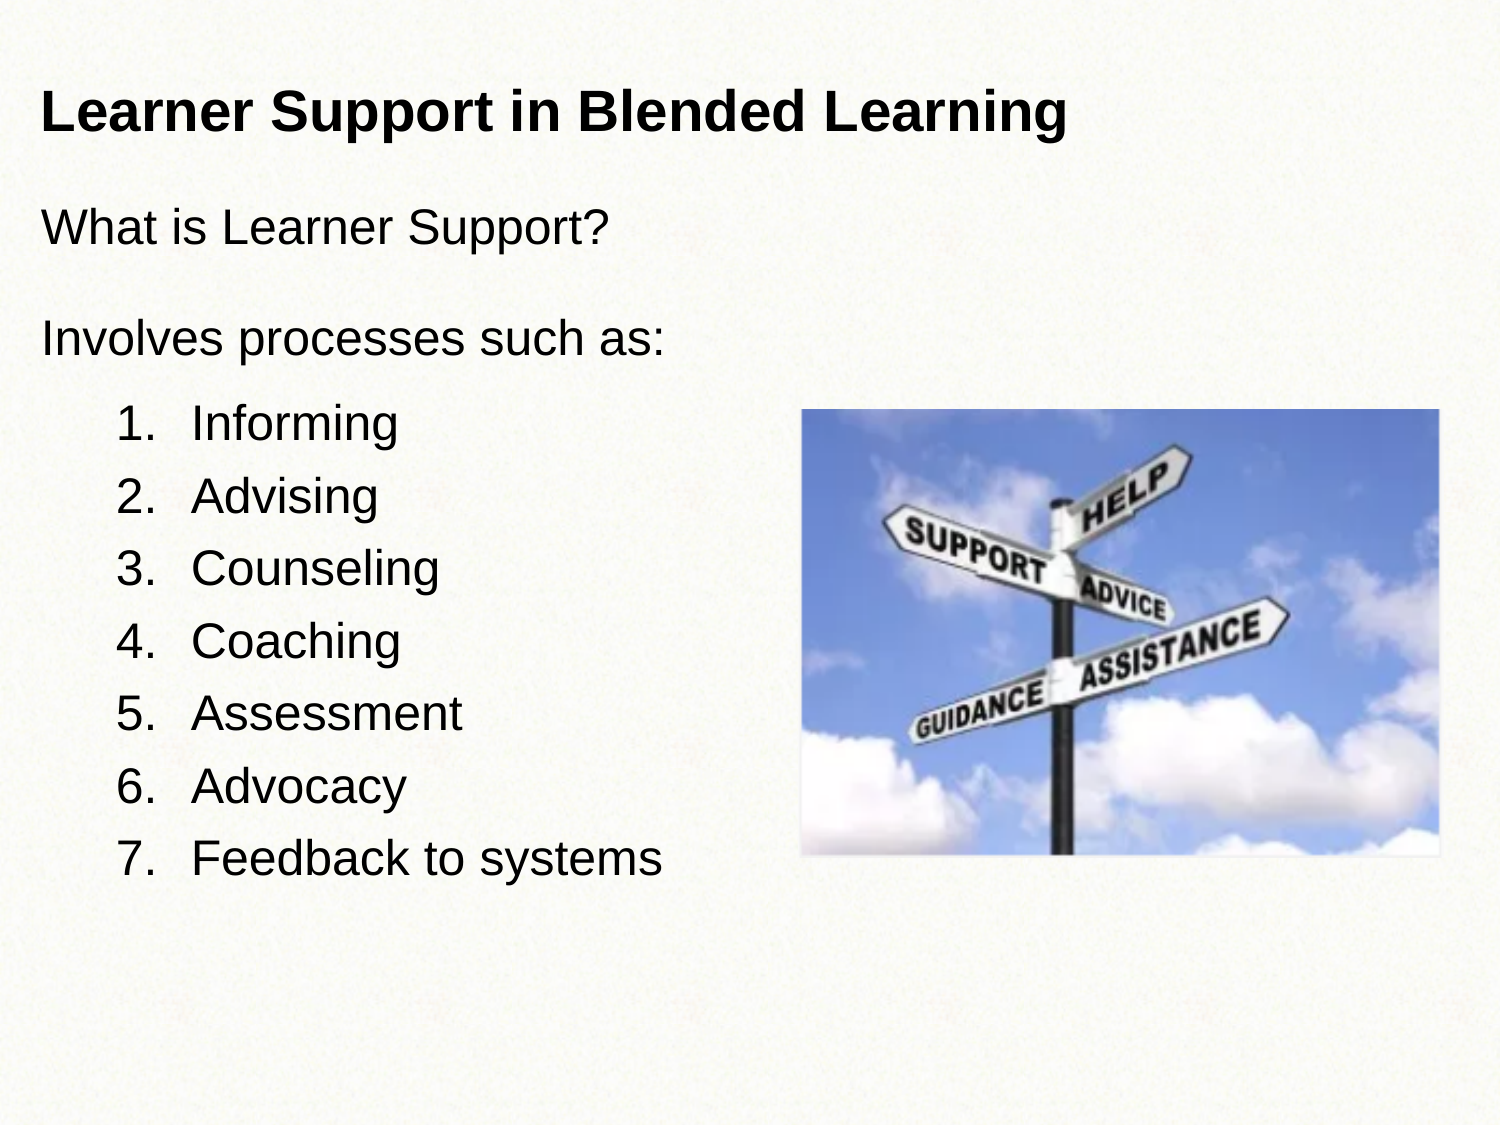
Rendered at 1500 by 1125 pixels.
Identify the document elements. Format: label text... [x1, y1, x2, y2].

text_box What is Learner Support? [26, 187, 1300, 262]
picture [798, 409, 1444, 858]
text_box Involves processes such as: Informing Advising Counseling Coaching Assessment Advocacy Feedback to systems [26, 298, 1500, 894]
text_box Learner Support in Blended Learning [26, 65, 1444, 151]
